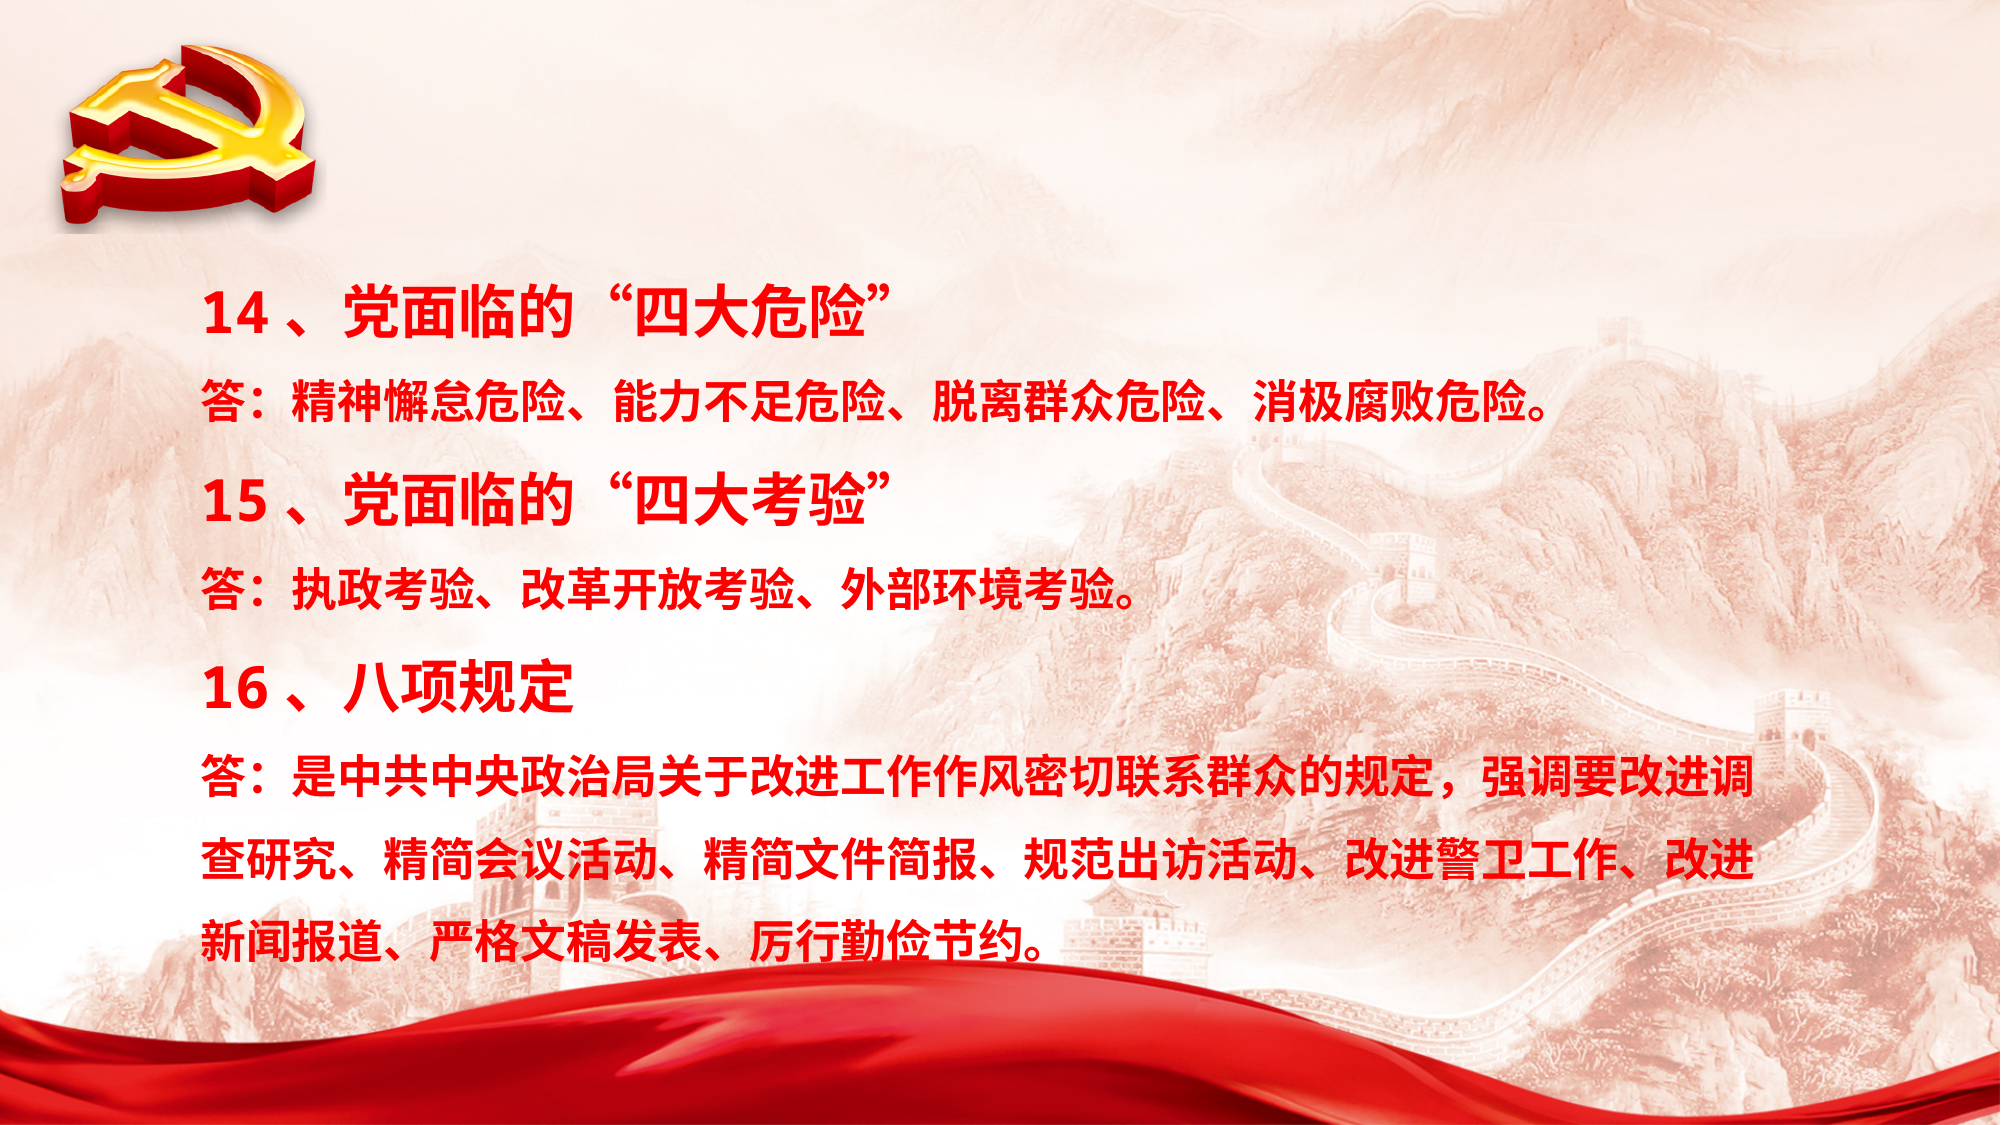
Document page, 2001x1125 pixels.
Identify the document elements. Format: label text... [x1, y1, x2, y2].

picture [0, 0, 2000, 1125]
text_box 14、党面临的“四大危险” 答：精神懈怠危险、能力不足危险、脱离群众危险、消极腐败危险。 15、党面临的“四大考验” 答：执政考验、改革开放考验、外部环境考验。 16、八项规定 答：是中共中央政治局关于改进工作作风密切联系群众的规定，强调要改进调查研究、精简会议活动、精简文件简报、规范出访活动、改进警卫工作、改进新闻报道、严格文稿发表、厉行勤俭节约。 [185, 233, 1775, 958]
